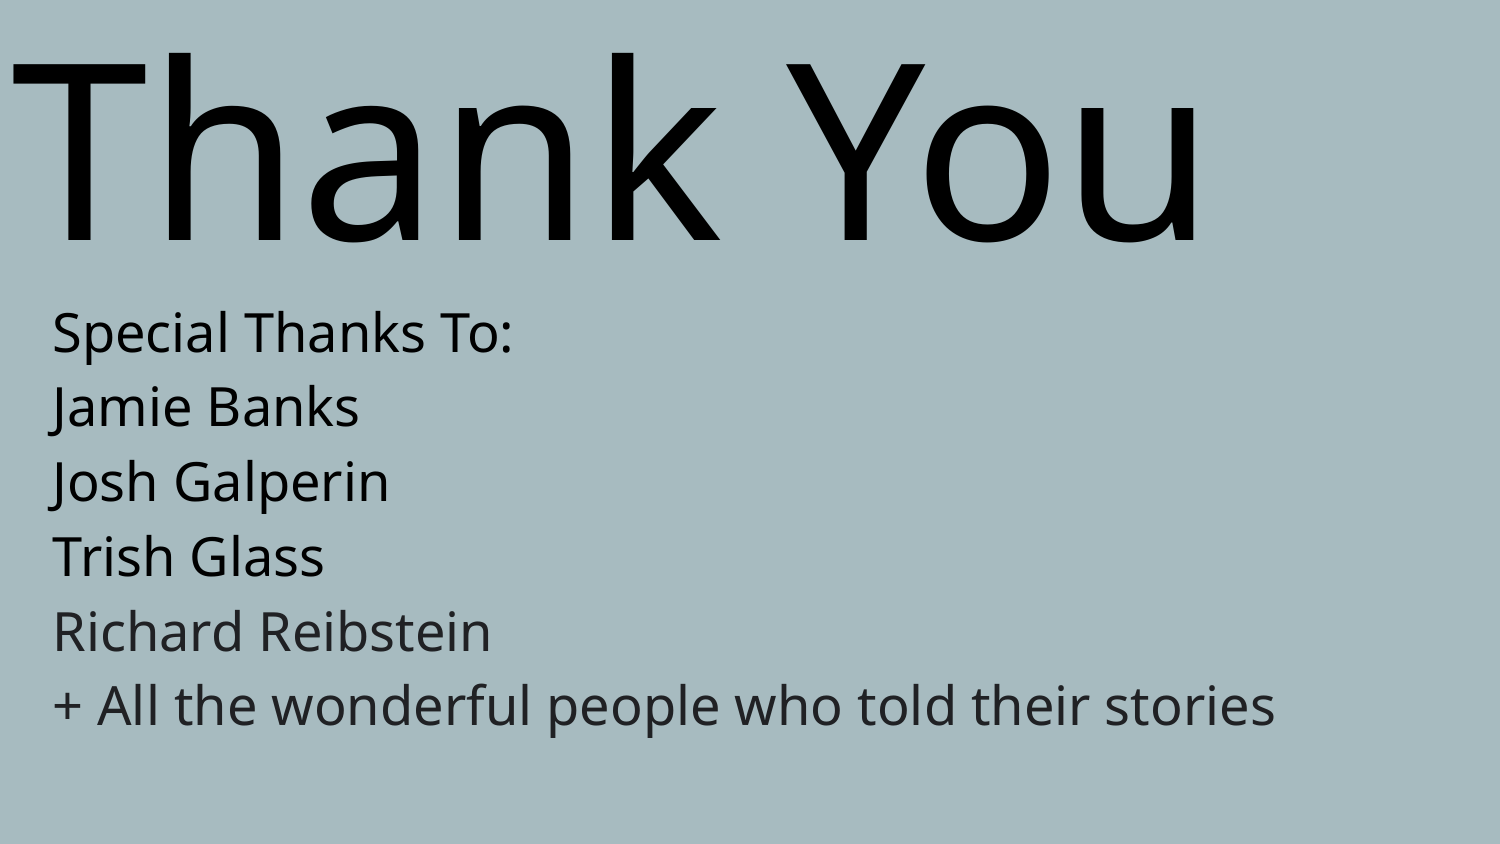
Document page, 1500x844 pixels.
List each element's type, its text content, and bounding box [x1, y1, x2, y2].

text_box Special Thanks To: Jamie Banks Josh Galperin Trish Glass Richard Reibstein + All the wonderful people who told their stories [37, 283, 1500, 827]
title Thank You [0, 0, 1500, 236]
